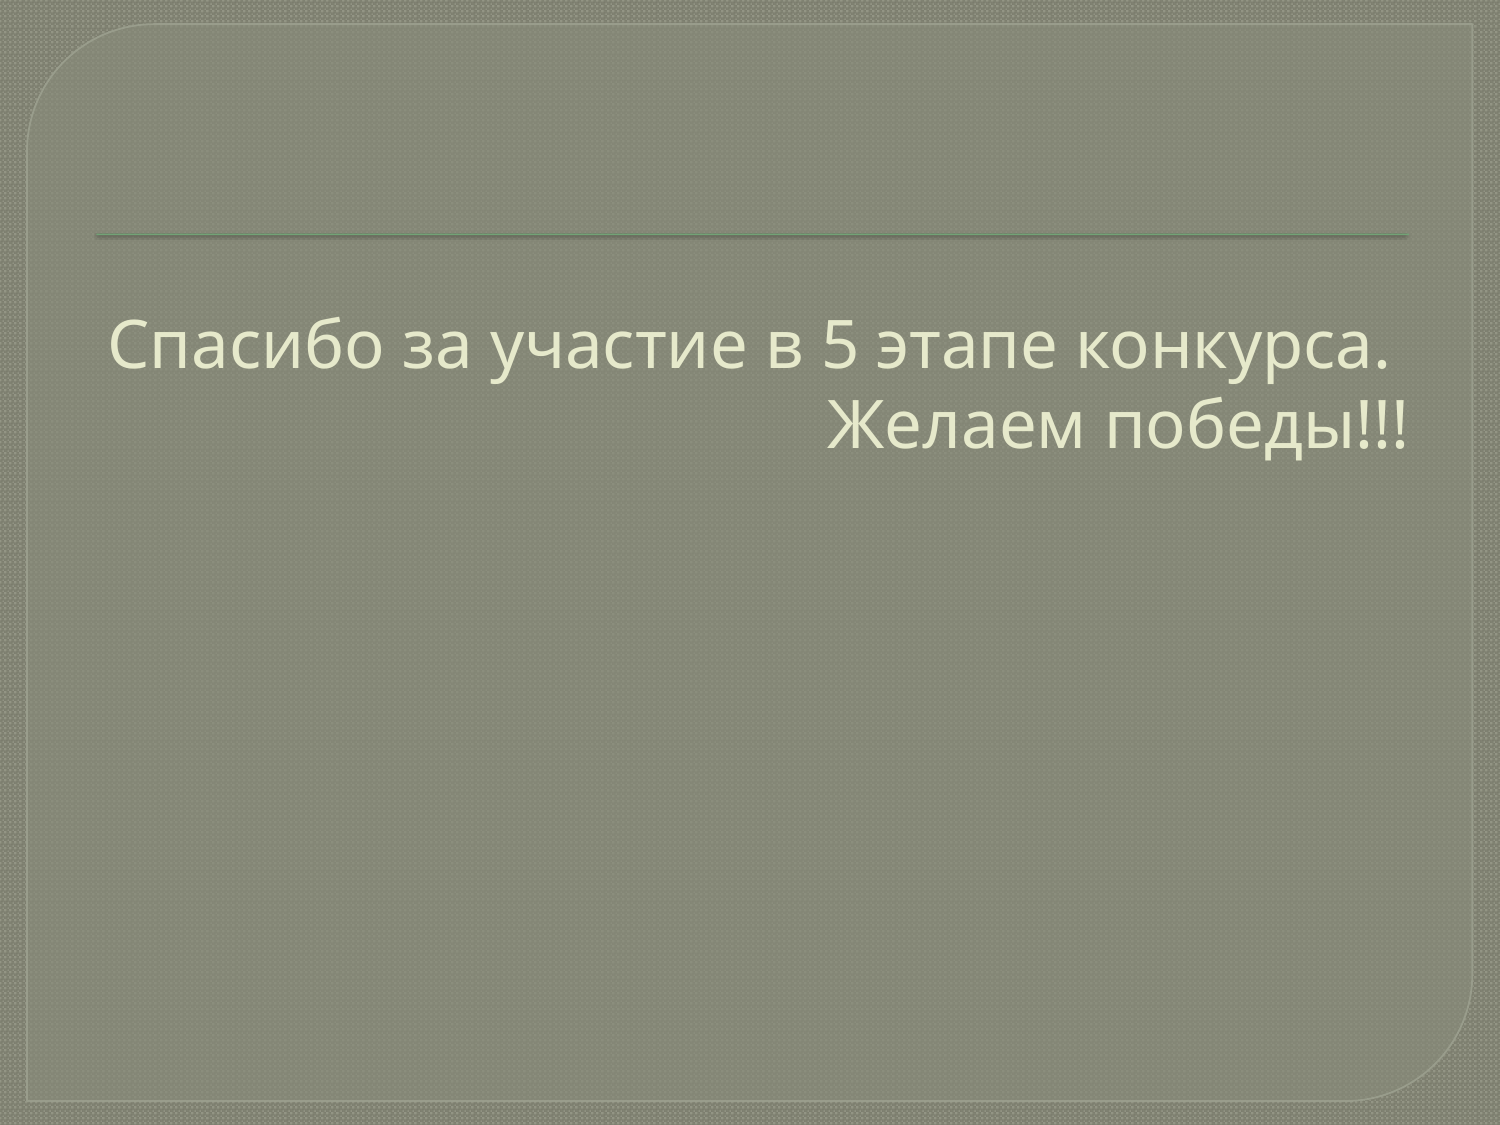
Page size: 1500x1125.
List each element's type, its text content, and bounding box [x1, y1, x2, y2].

title Спасибо за участие в 5 этапе конкурса. Желаем победы!!! [75, 281, 1425, 470]
